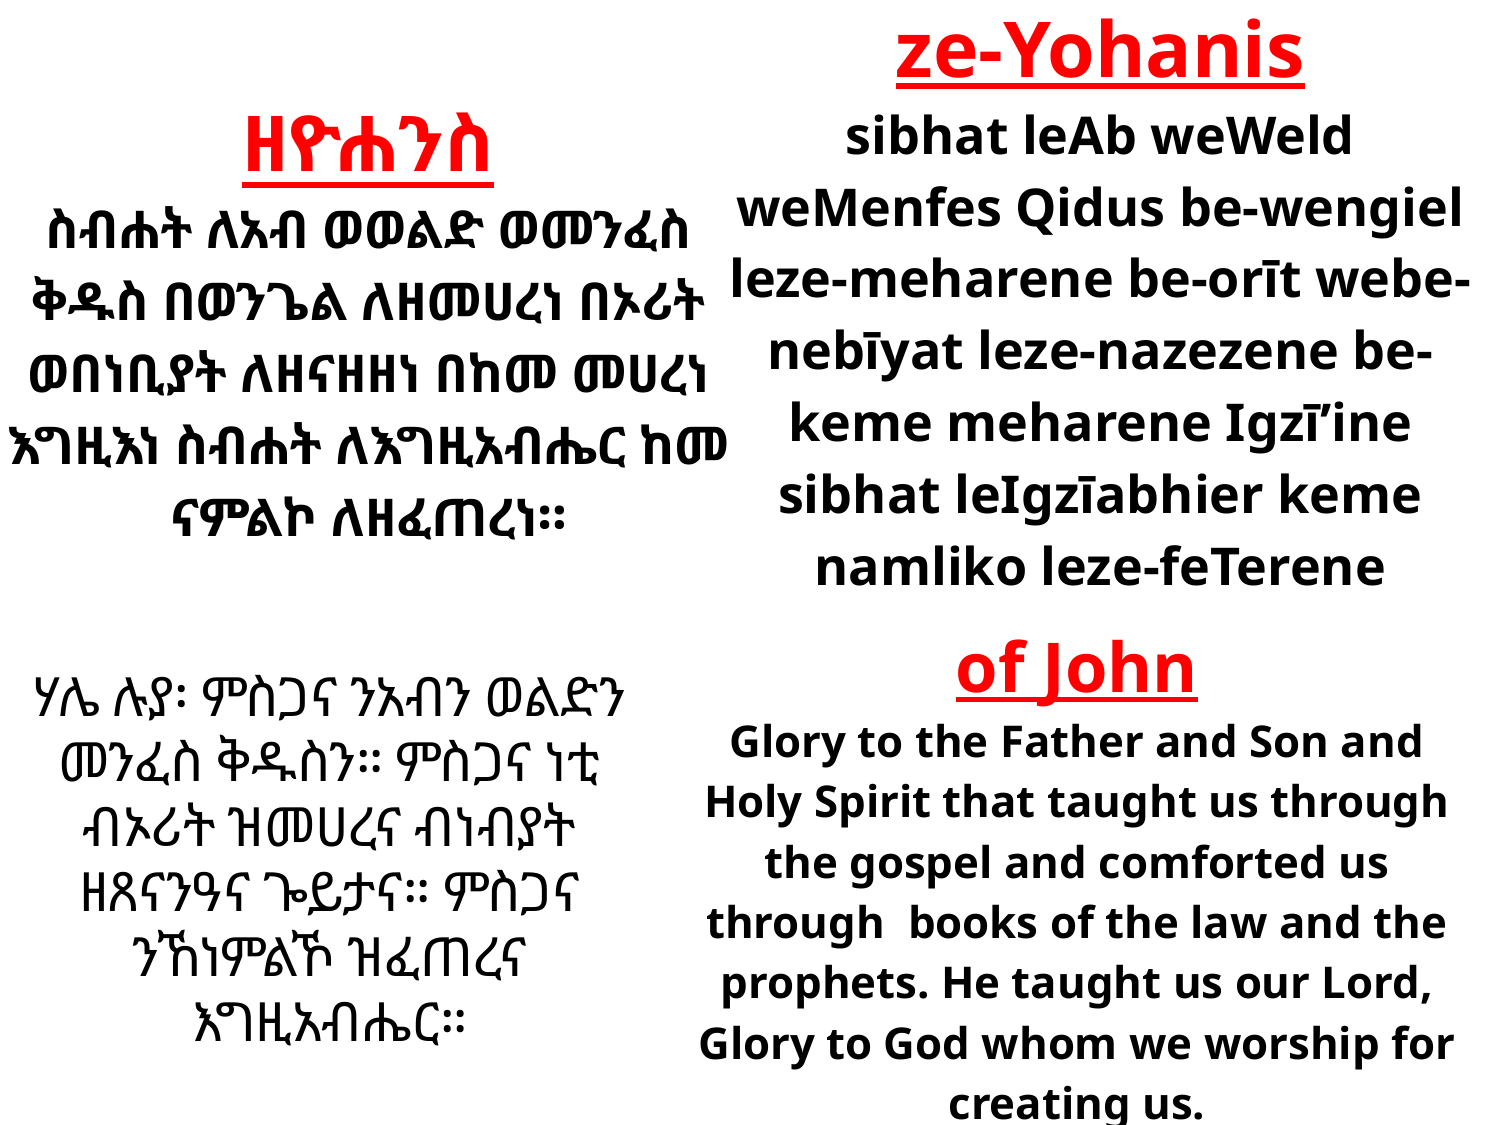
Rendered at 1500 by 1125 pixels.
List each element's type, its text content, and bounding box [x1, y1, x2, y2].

title ዘዮሐንስ ስብሐት ለአብ ወወልድ ወመንፈስ ቅዱስ በወንጌል ለዘመሀረነ በኦሪት ወበነቢያት ለዘናዘዘነ በከመ መሀረነ እግዚእነ ስብሐት ለእግዚአብሔር ከመ ናምልኮ ለዘፈጠረነ። [0, 0, 750, 641]
title ze-Yohanis sibhat leAb weWeld weMenfes Qidus be-wengiel leze-meharene be-orīt webe-nebīyat leze-nazezene be-keme meharene Igzī’ine sibhat leIgzīabhier keme namliko leze-feTerene [705, 0, 1495, 618]
title ሃሌ ሉያ፡ ምስጋና ንአብን ወልድን መንፈስ ቅዱስን። ምስጋና ነቲ ብኦሪት ዝመሀረና ብነብያት ዘጸናንዓና ጐይታና። ምስጋና ንኸነምልኾ ዝፈጠረና እግዚአብሔር። [8, 616, 652, 1098]
title of John Glory to the Father and Son and Holy Spirit that taught us through the gospel and comforted us through books of the law and the prophets. He taught us our Lord, Glory to God whom we worship for creating us. [671, 629, 1483, 1111]
